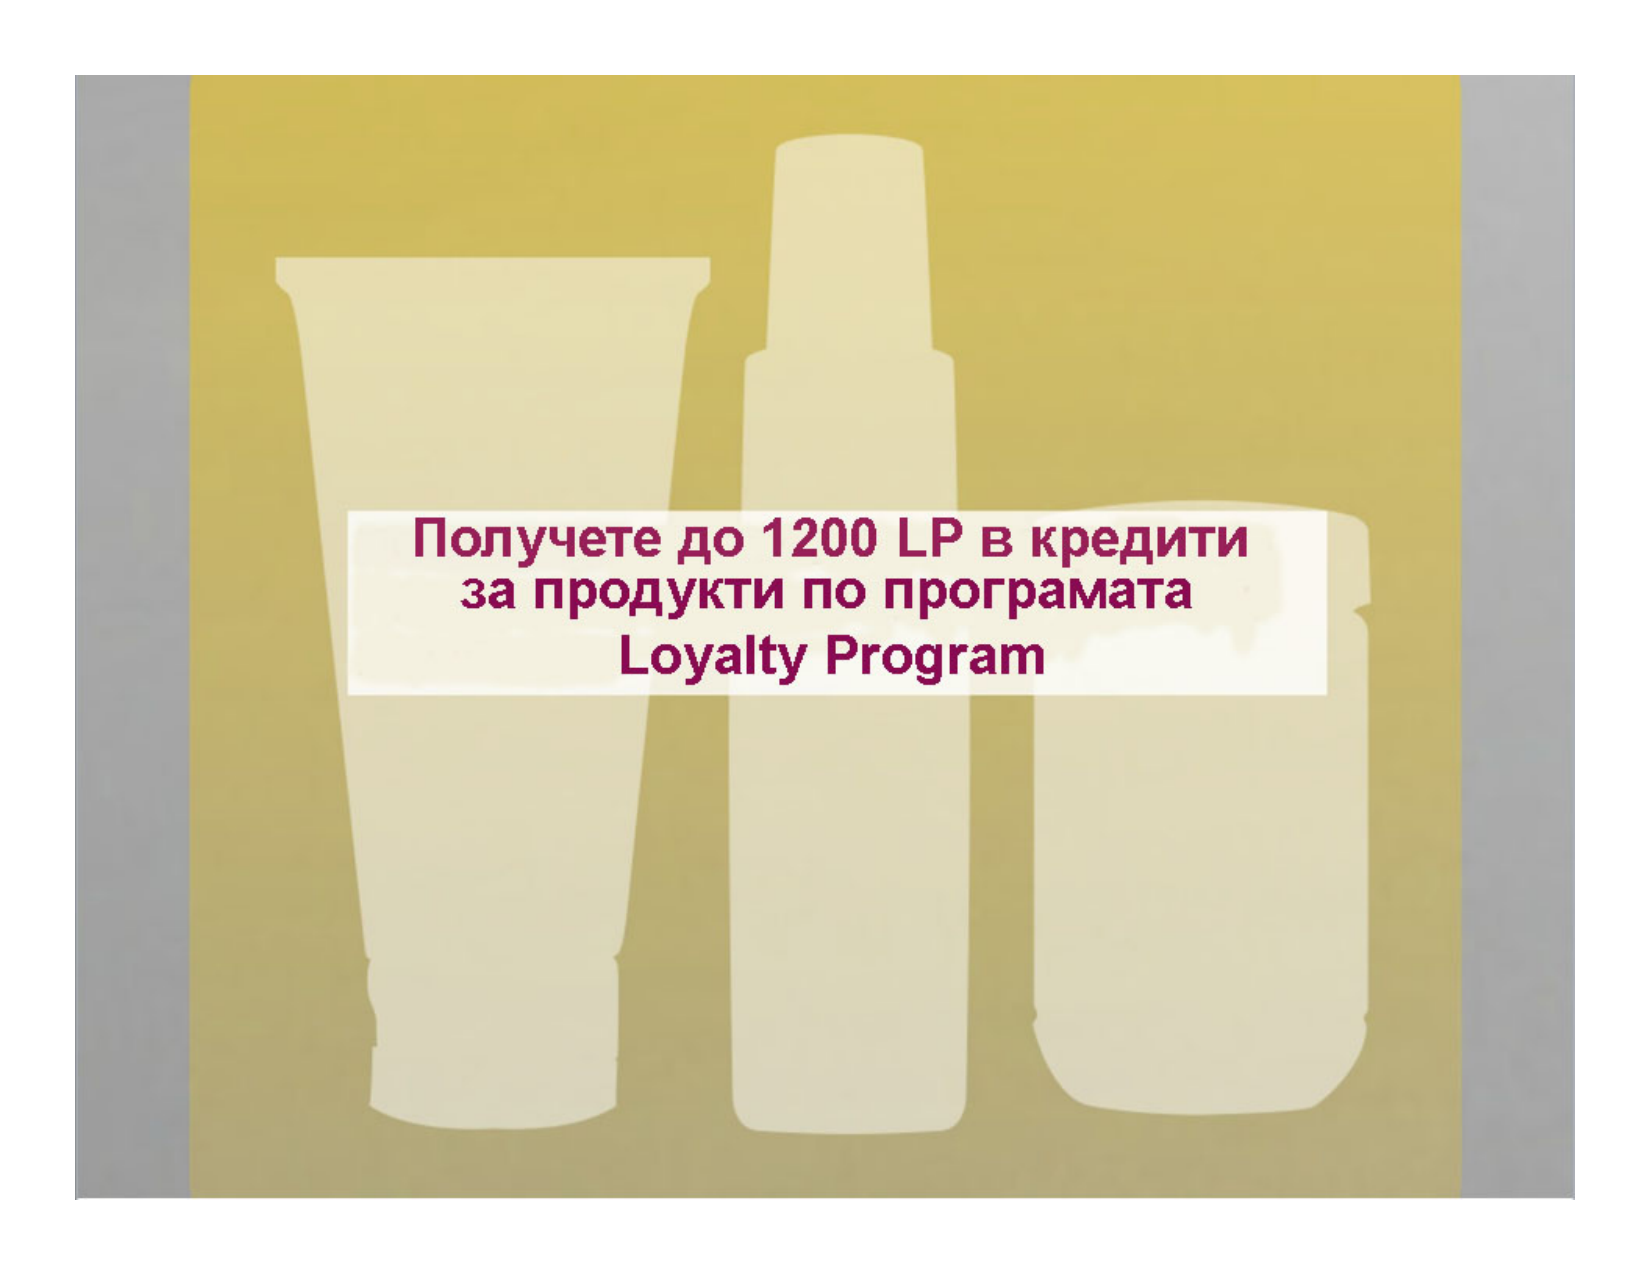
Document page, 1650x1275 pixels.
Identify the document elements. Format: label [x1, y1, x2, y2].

picture [74, 75, 1576, 1200]
